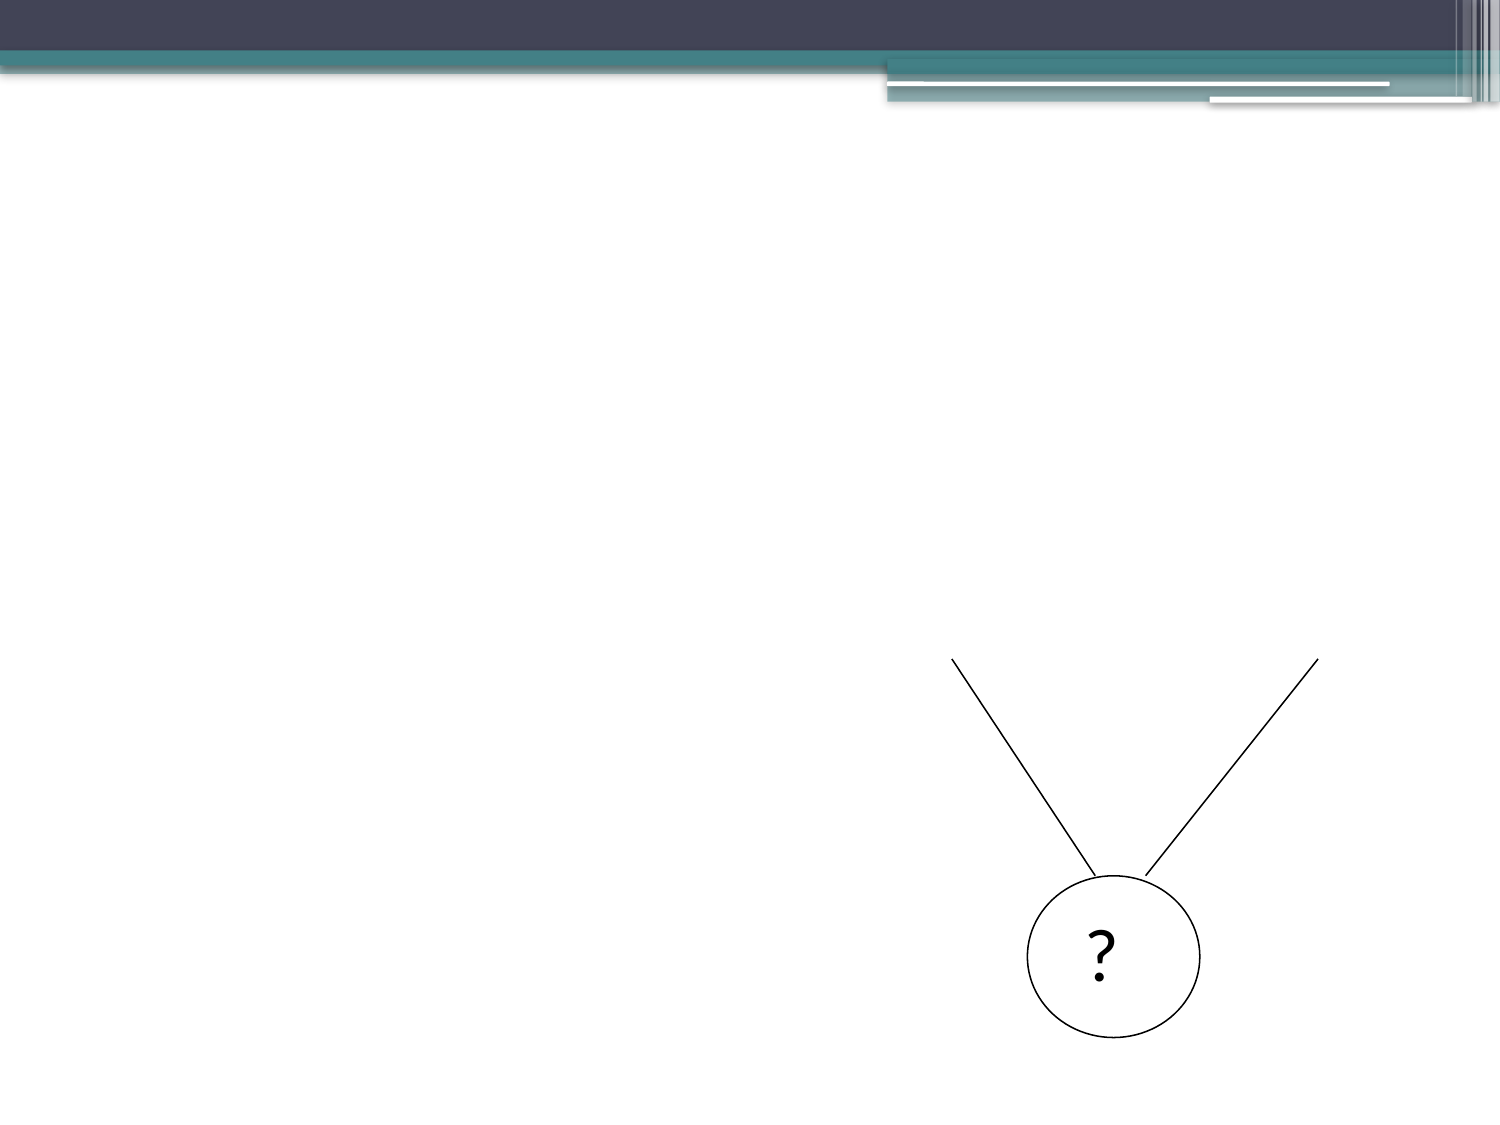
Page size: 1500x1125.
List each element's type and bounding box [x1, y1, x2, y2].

text_box [951, 658, 1319, 1038]
